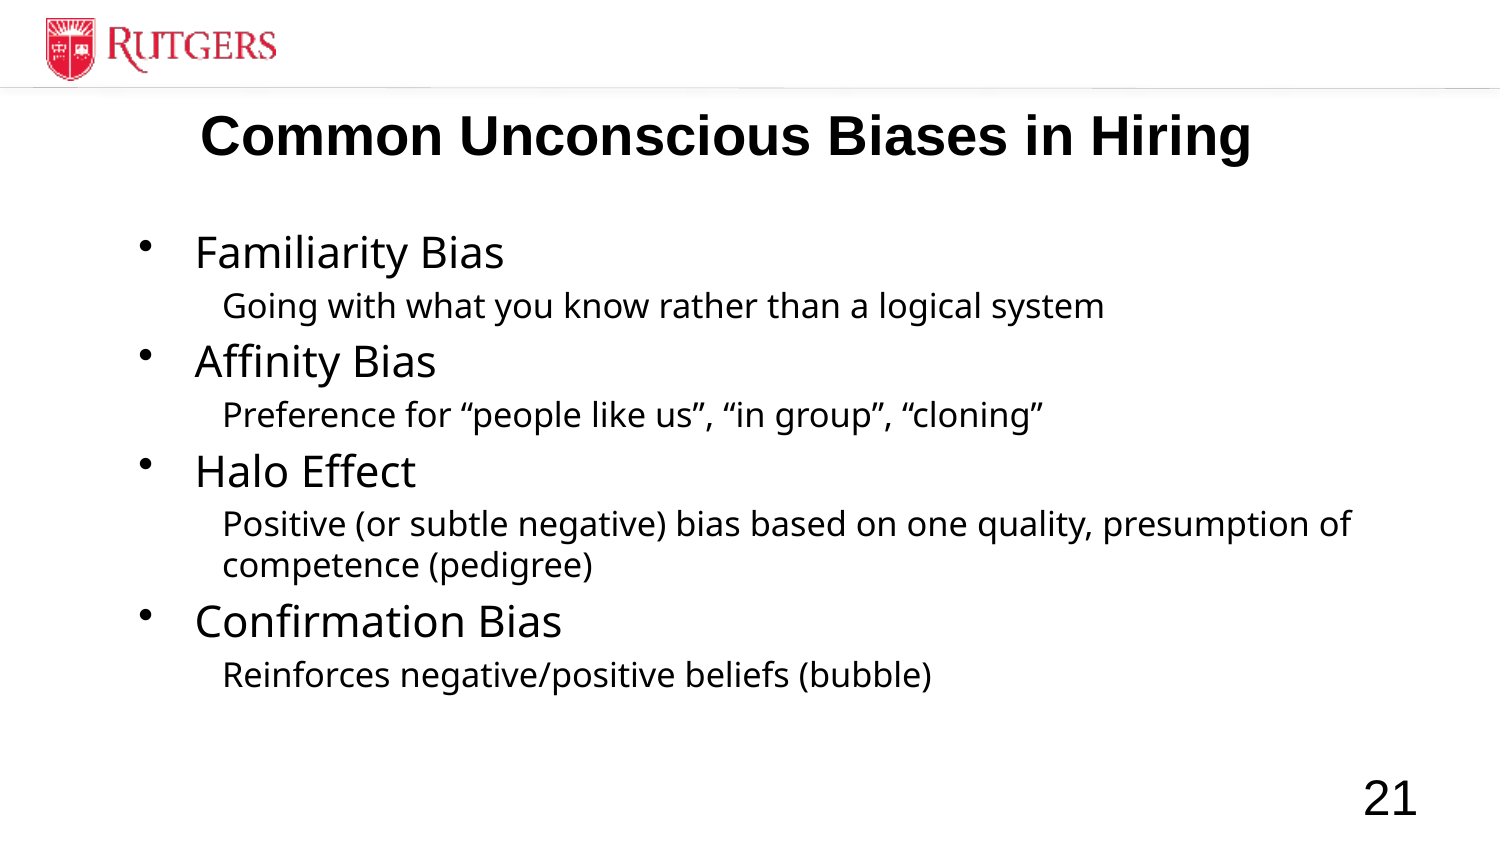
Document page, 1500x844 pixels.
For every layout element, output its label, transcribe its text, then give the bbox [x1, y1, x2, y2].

picture [46, 18, 276, 81]
slide_number 21 [1348, 758, 1484, 817]
title Common Unconscious Biases in Hiring [84, 91, 1370, 187]
list Familiarity Bias Going with what you know rather than a logical system Affinity Bias Preference for “people like us”, “in group”, “cloning” Halo Effect Positive (or subtle negative) bias based on one quality, presumption of competence (pedigree) Confirmation Bias Reinforces negative/positive beliefs (bubble) [123, 217, 1468, 753]
